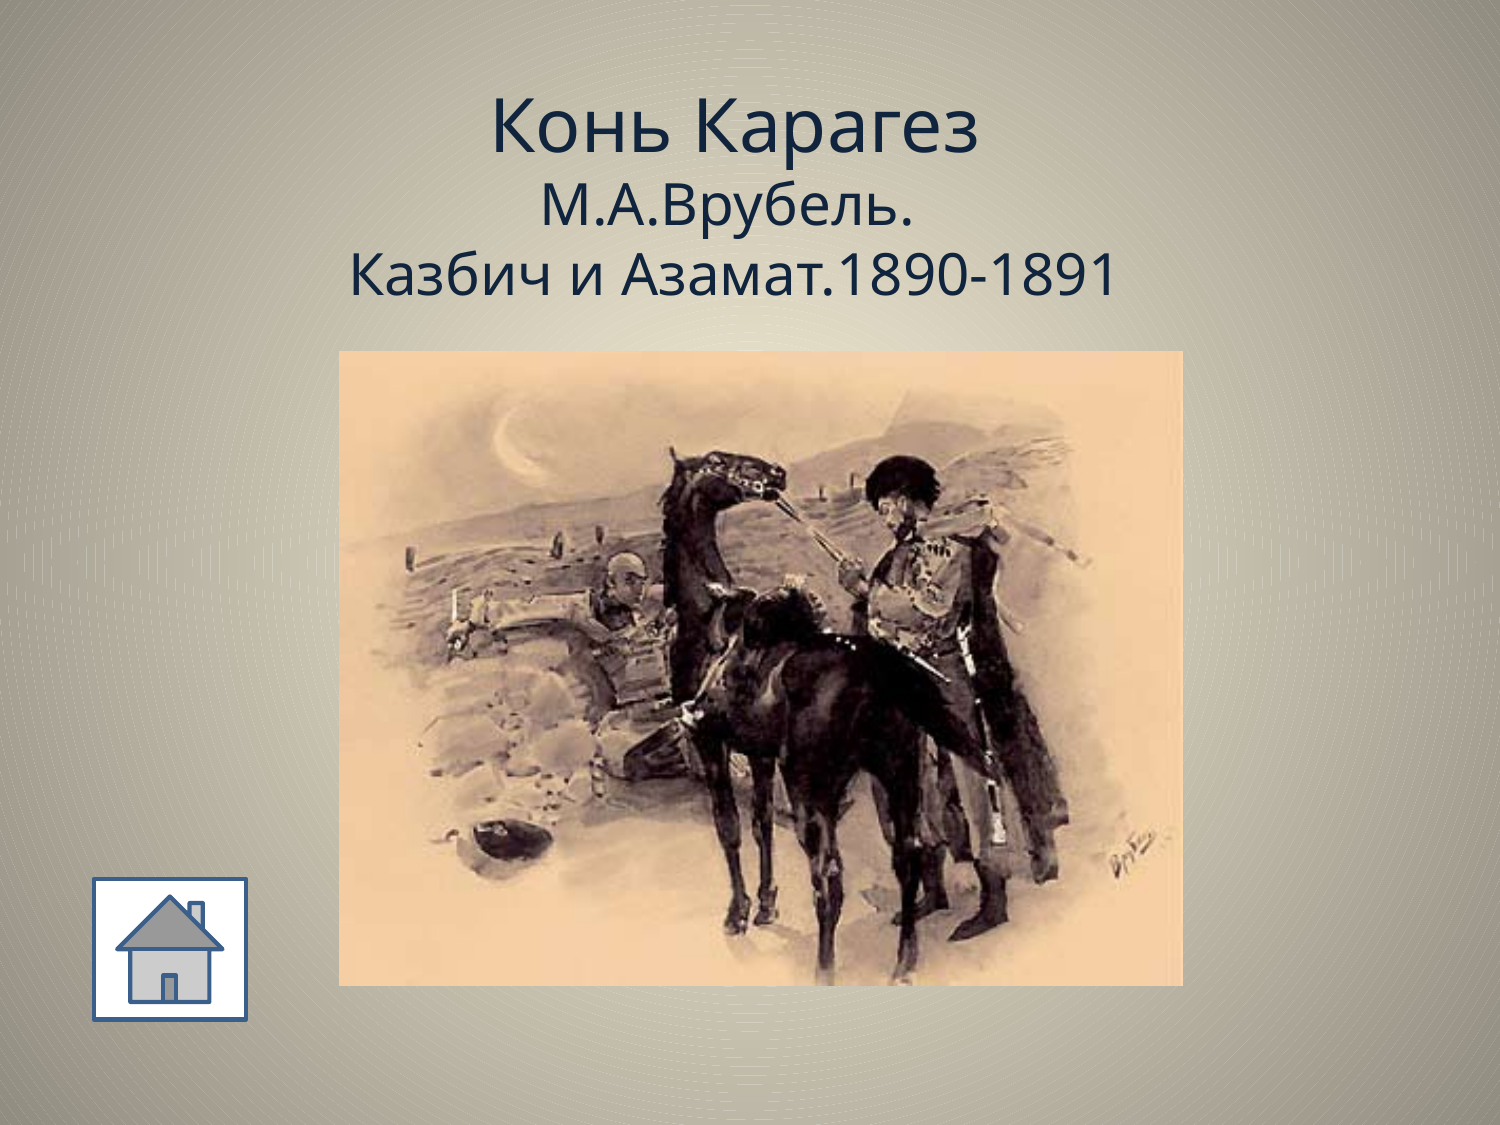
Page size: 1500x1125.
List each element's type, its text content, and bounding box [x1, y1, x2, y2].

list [339, 351, 1184, 987]
title Конь Карагез М.А.Врубель. Казбич и Азамат.1890-1891 [75, 45, 1395, 340]
text_box [92, 877, 248, 1022]
